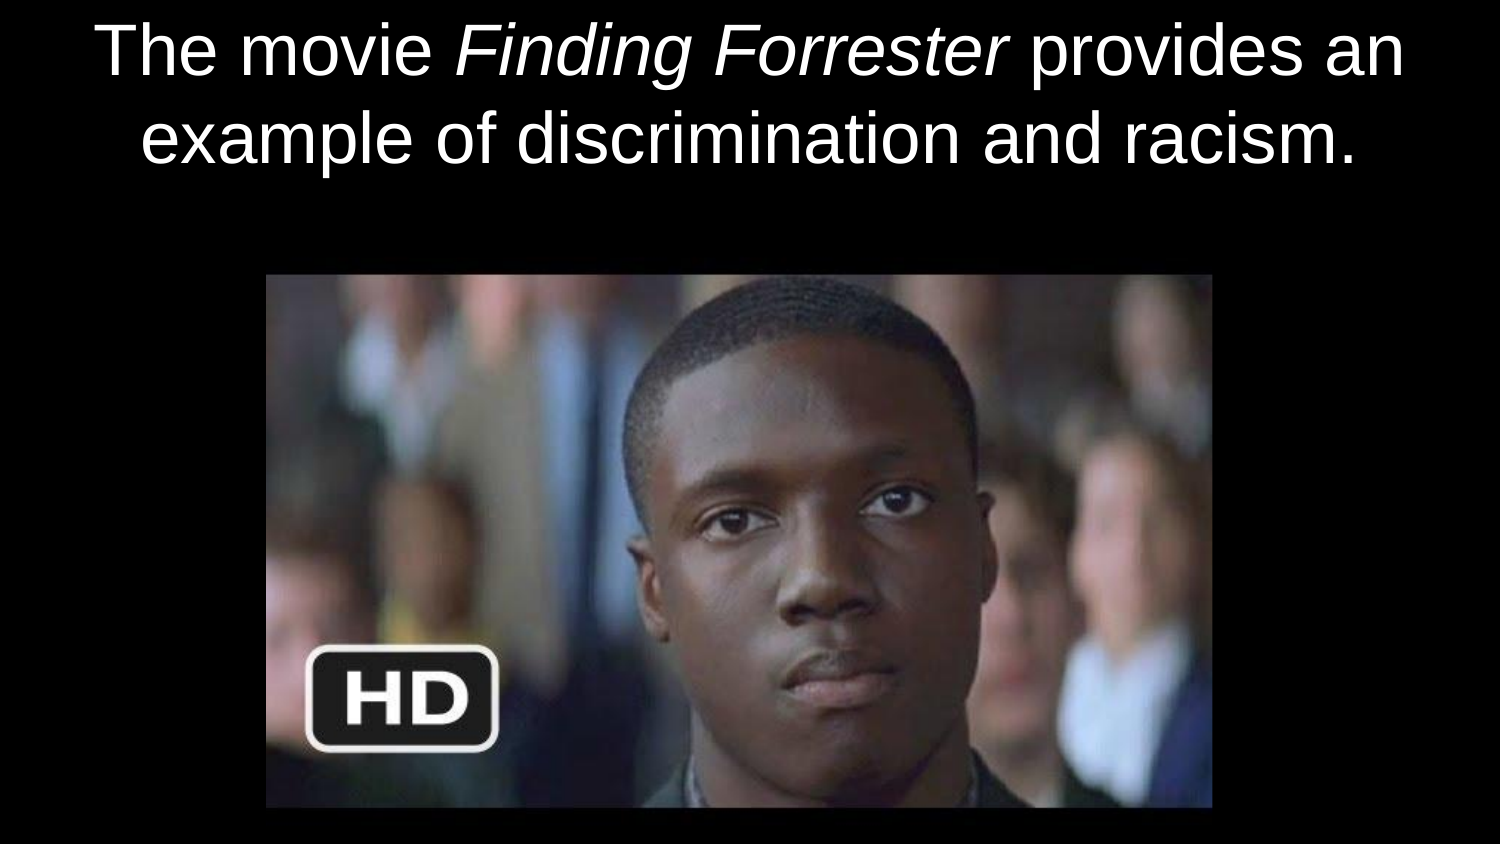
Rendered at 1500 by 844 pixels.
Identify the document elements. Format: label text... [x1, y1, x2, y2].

text_box The movie Finding Forrester provides an example of discrimination and racism. [0, 0, 1500, 147]
text_box [266, 186, 1213, 844]
